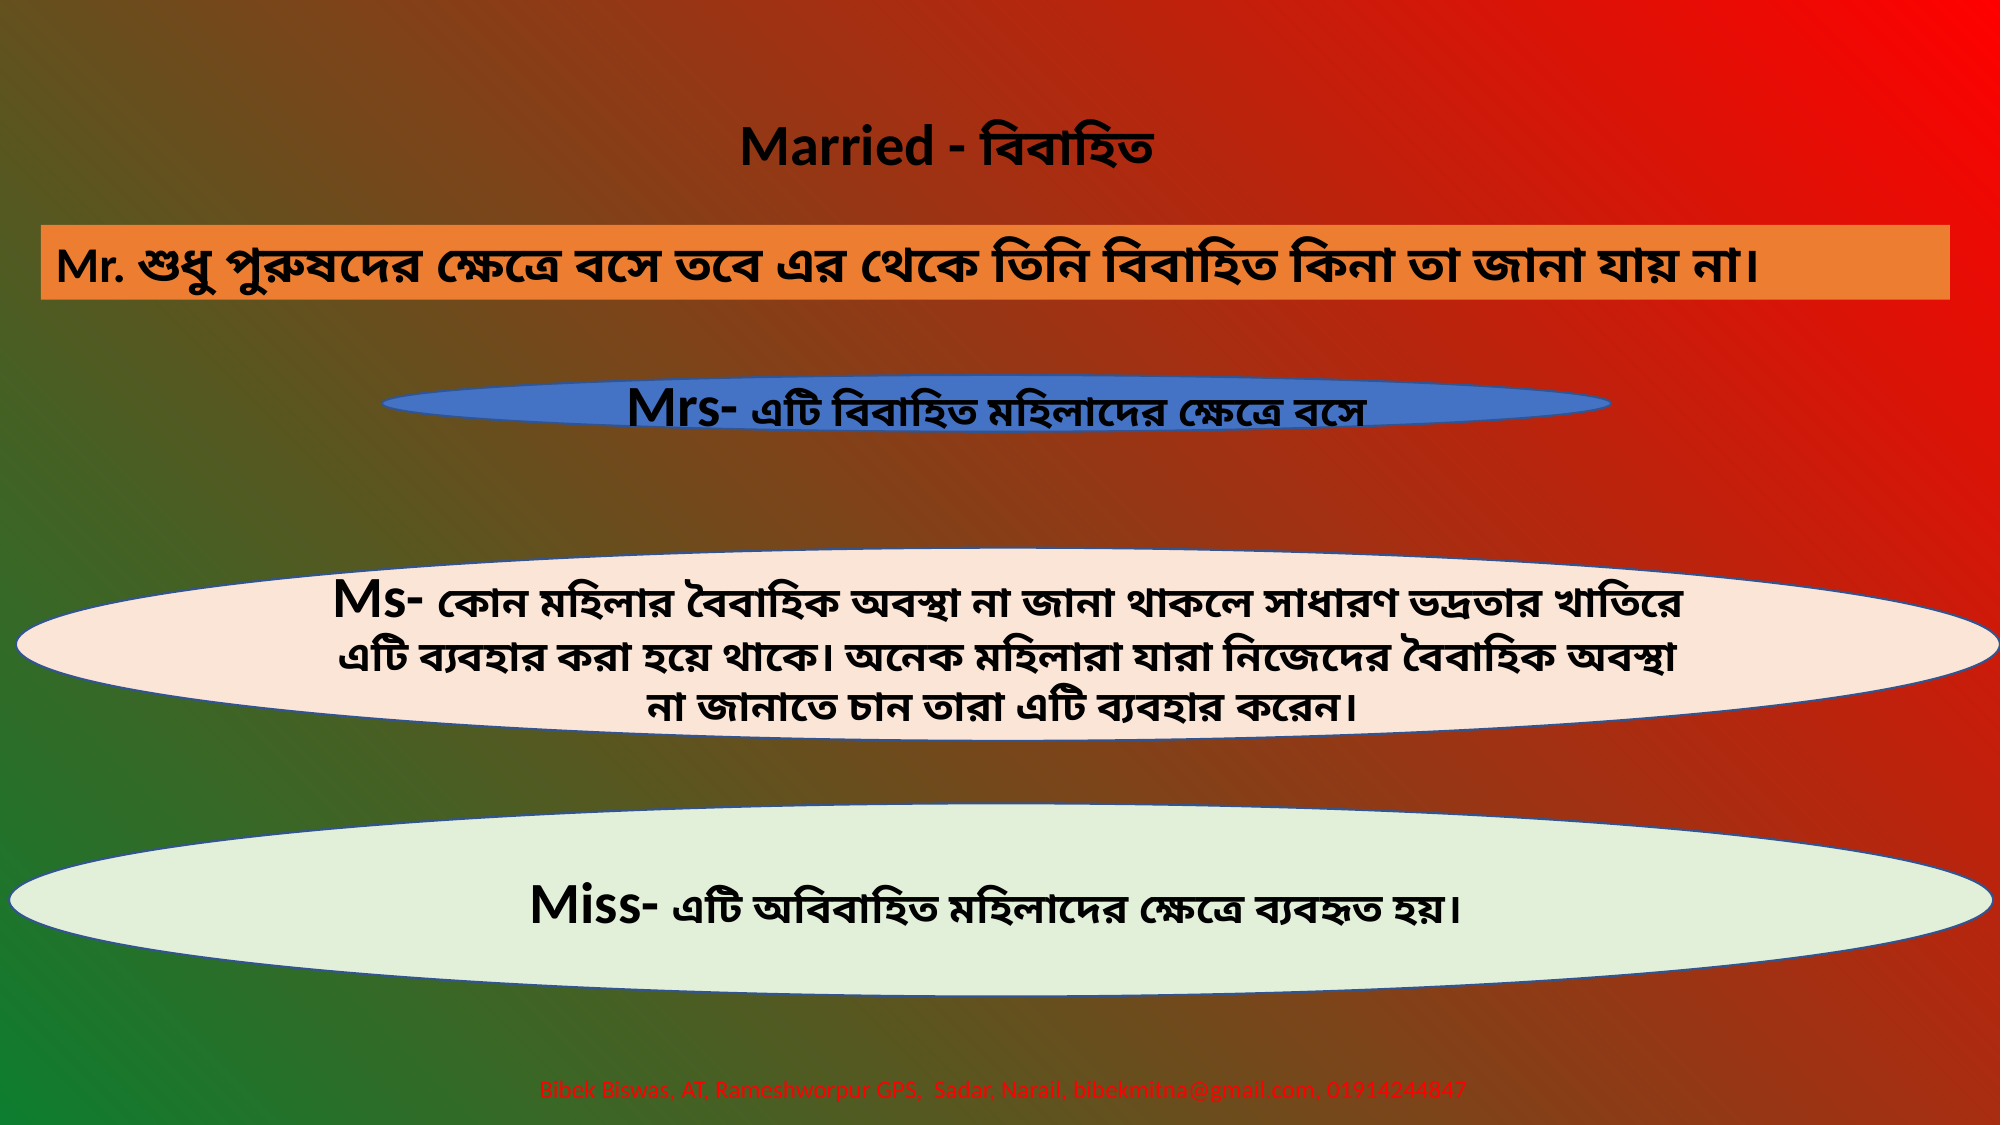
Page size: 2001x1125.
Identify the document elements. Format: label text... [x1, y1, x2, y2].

text_box Married - বিবাহিত [724, 99, 1298, 185]
text_box Miss- এটি অবিবাহিত মহিলাদের ক্ষেত্রে ব্যবহৃত হয়। [8, 802, 1995, 998]
text_box Mr. শুধু পুরুষদের ক্ষেত্রে বসে তবে এর থেকে তিনি বিবাহিত কিনা তা জানা যায় না। [40, 224, 1950, 300]
text_box Mrs- এটি বিবাহিত মহিলাদের ক্ষেত্রে বসে [380, 373, 1613, 433]
text_box Ms- কোন মহিলার বৈবাহিক অবস্থা না জানা থাকলে সাধারণ ভদ্রতার খাতিরে এটি ব্যবহার করা হয়ে থাকে। অনেক মহিলারা যারা নিজেদের বৈবাহিক অবস্থা না জানাতে চান তারা এটি ব্যবহার করেন। [14, 546, 2000, 742]
